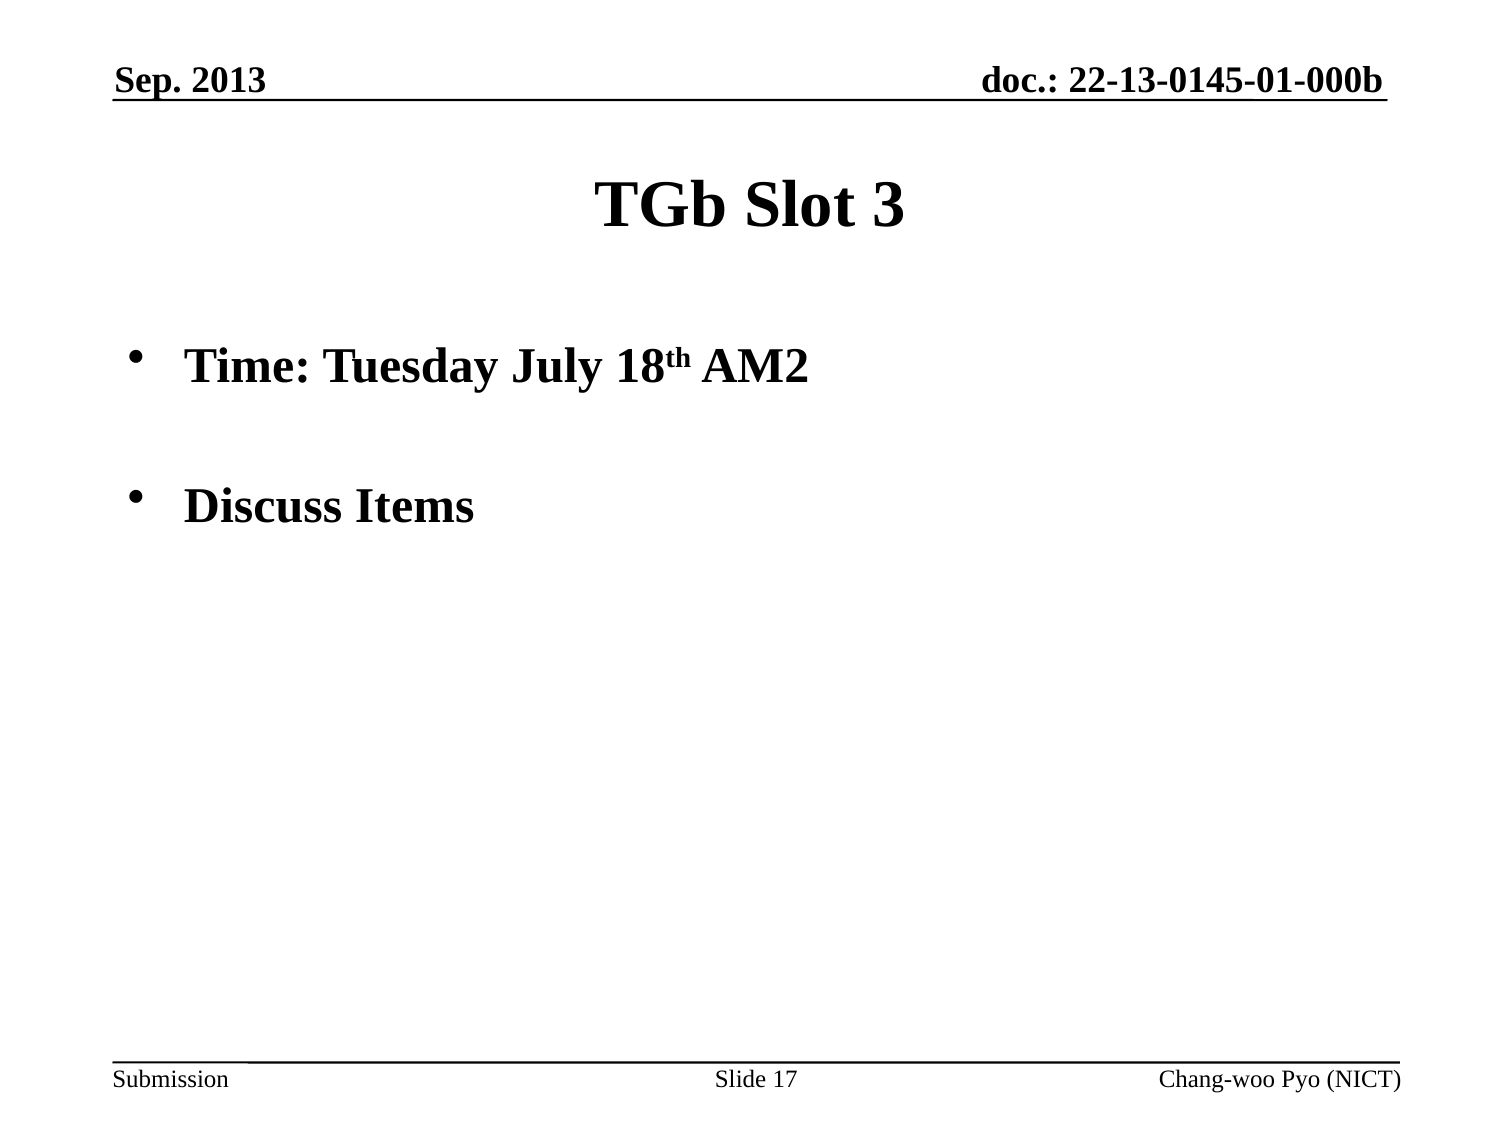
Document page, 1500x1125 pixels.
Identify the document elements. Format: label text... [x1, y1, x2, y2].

slide_number Slide 17 [712, 1061, 800, 1093]
footer Chang-woo Pyo (NICT) [1155, 1061, 1402, 1093]
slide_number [114, 54, 274, 101]
list Time: Tuesday July 18th AM2 Discuss Items [112, 324, 1388, 1000]
title TGb Slot 3 [112, 112, 1388, 288]
